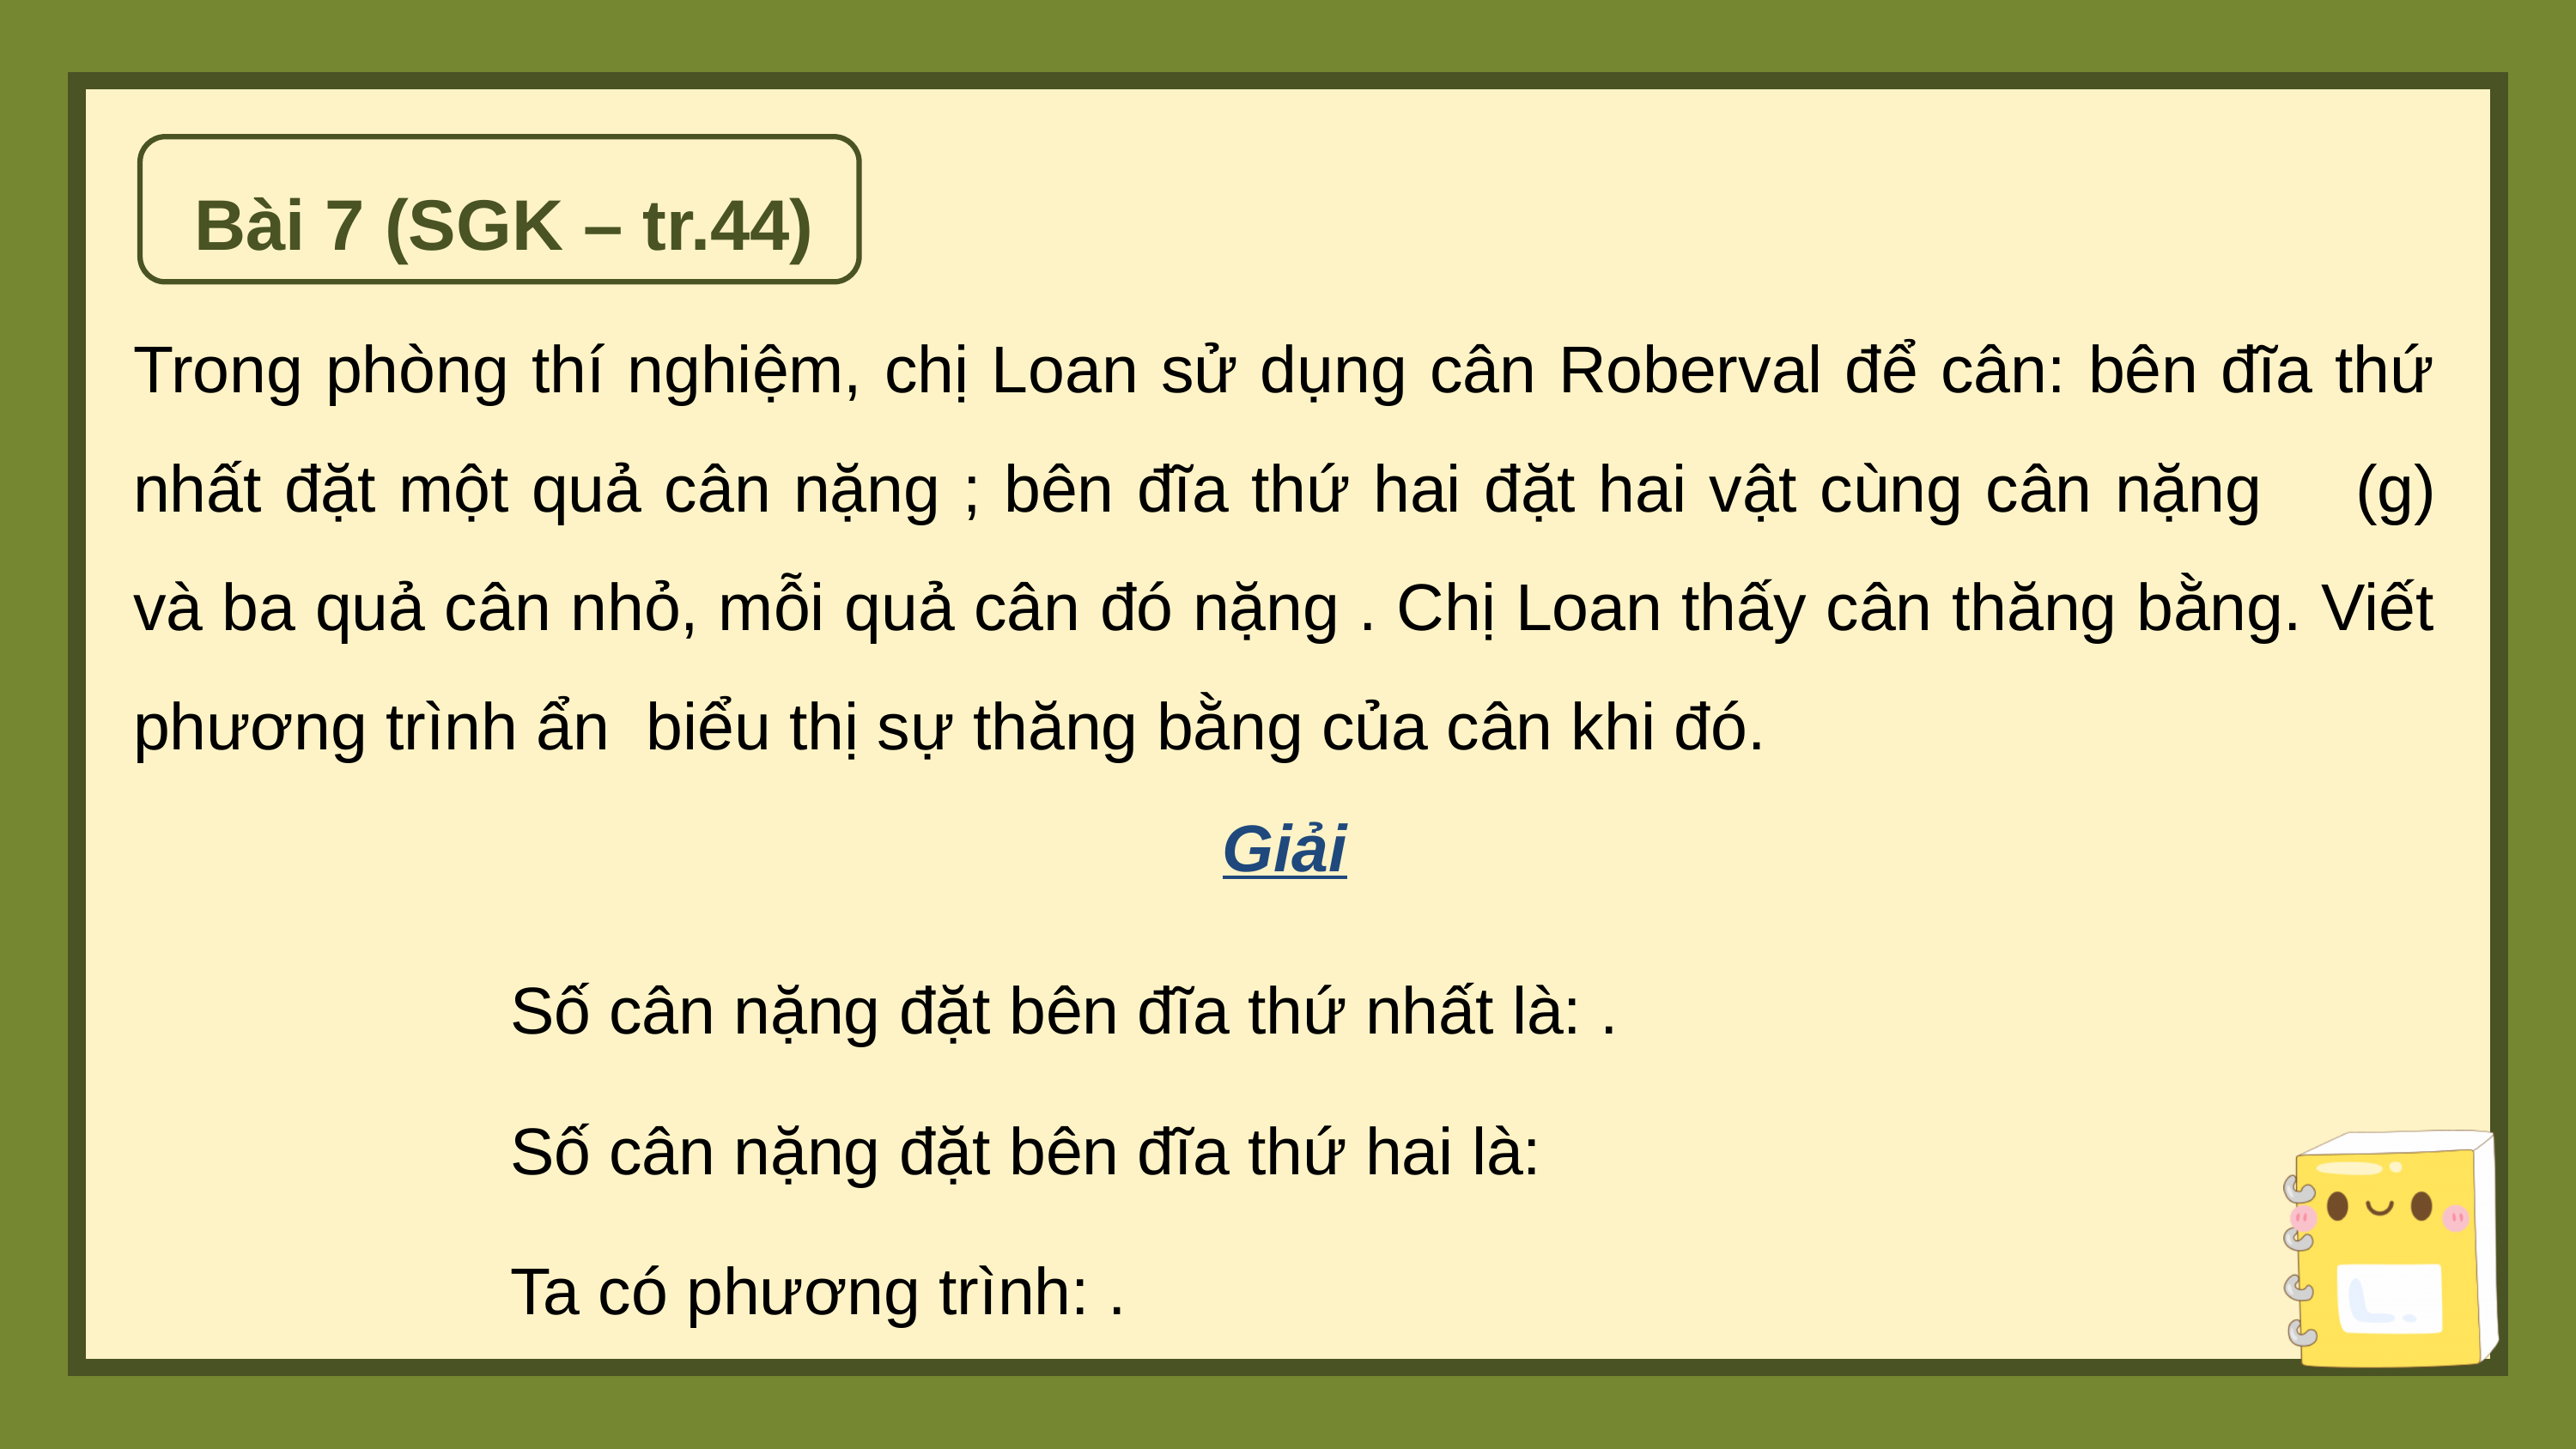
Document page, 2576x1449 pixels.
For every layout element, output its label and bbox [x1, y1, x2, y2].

picture [2283, 1130, 2500, 1368]
text_box [101, 123, 2450, 773]
text_box [76, 80, 2500, 1368]
